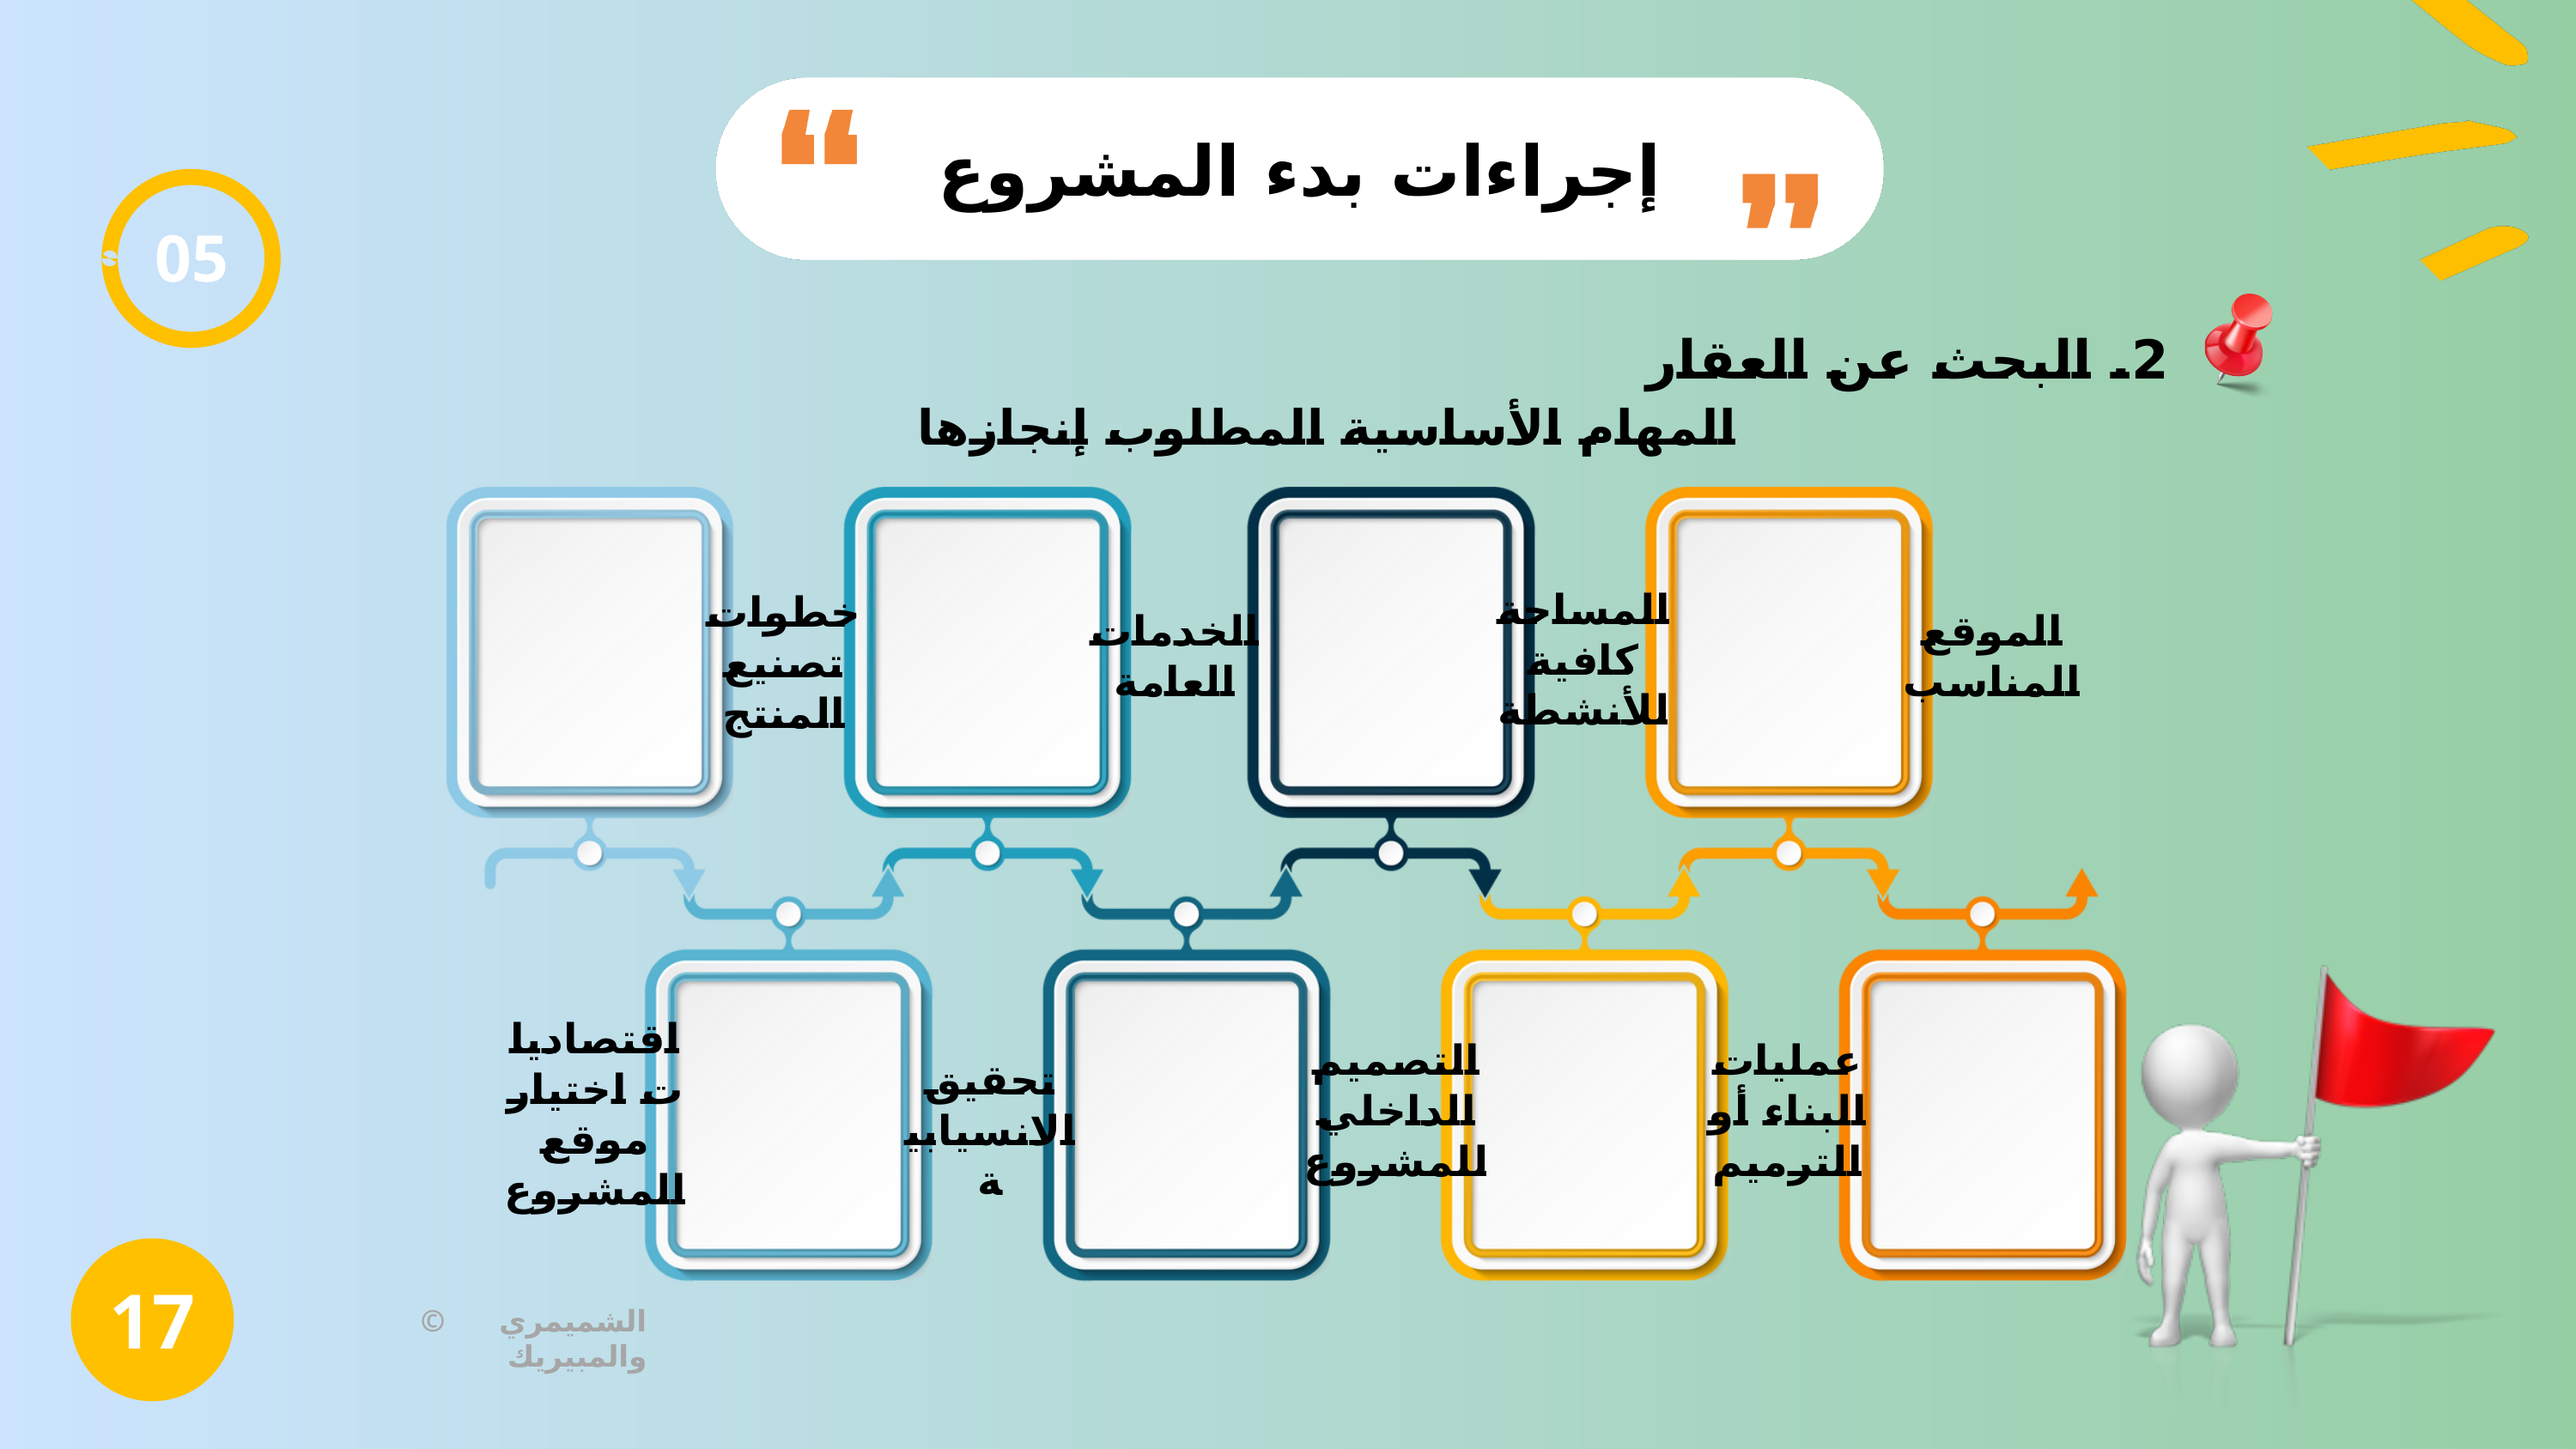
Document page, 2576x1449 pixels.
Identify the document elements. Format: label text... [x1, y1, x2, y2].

text_box [2126, 959, 2512, 1421]
text_box [2204, 294, 2280, 398]
text_box المساحة كافية للأنشطة [1469, 582, 1698, 734]
text_box الموقع المناسب [1856, 603, 2127, 705]
text_box 2. البحث عن العقار [677, 301, 2162, 390]
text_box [70, 1238, 234, 1402]
text_box اقتصاديات اختيار موقع المشروع [498, 1011, 691, 1214]
text_box [2190, 0, 2576, 318]
text_box إجراءات بدء المشروع [922, 126, 1677, 211]
text_box خطوات تصنيع المنتج [687, 585, 880, 737]
text_box عمليات البناء أو الترميم [1691, 1033, 1884, 1185]
text_box التصميم الداخلي للمشروع [1299, 1033, 1492, 1185]
text_box الخدمات العامة [1039, 603, 1310, 705]
text_box المهام الأساسية المطلوب إنجازها [894, 395, 1760, 455]
text_box [715, 77, 1884, 261]
text_box [446, 487, 2130, 1284]
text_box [101, 168, 282, 349]
text_box © الشميمري والمبيريك [304, 1302, 647, 1373]
text_box تحقيق الانسيابية [893, 1052, 1087, 1204]
